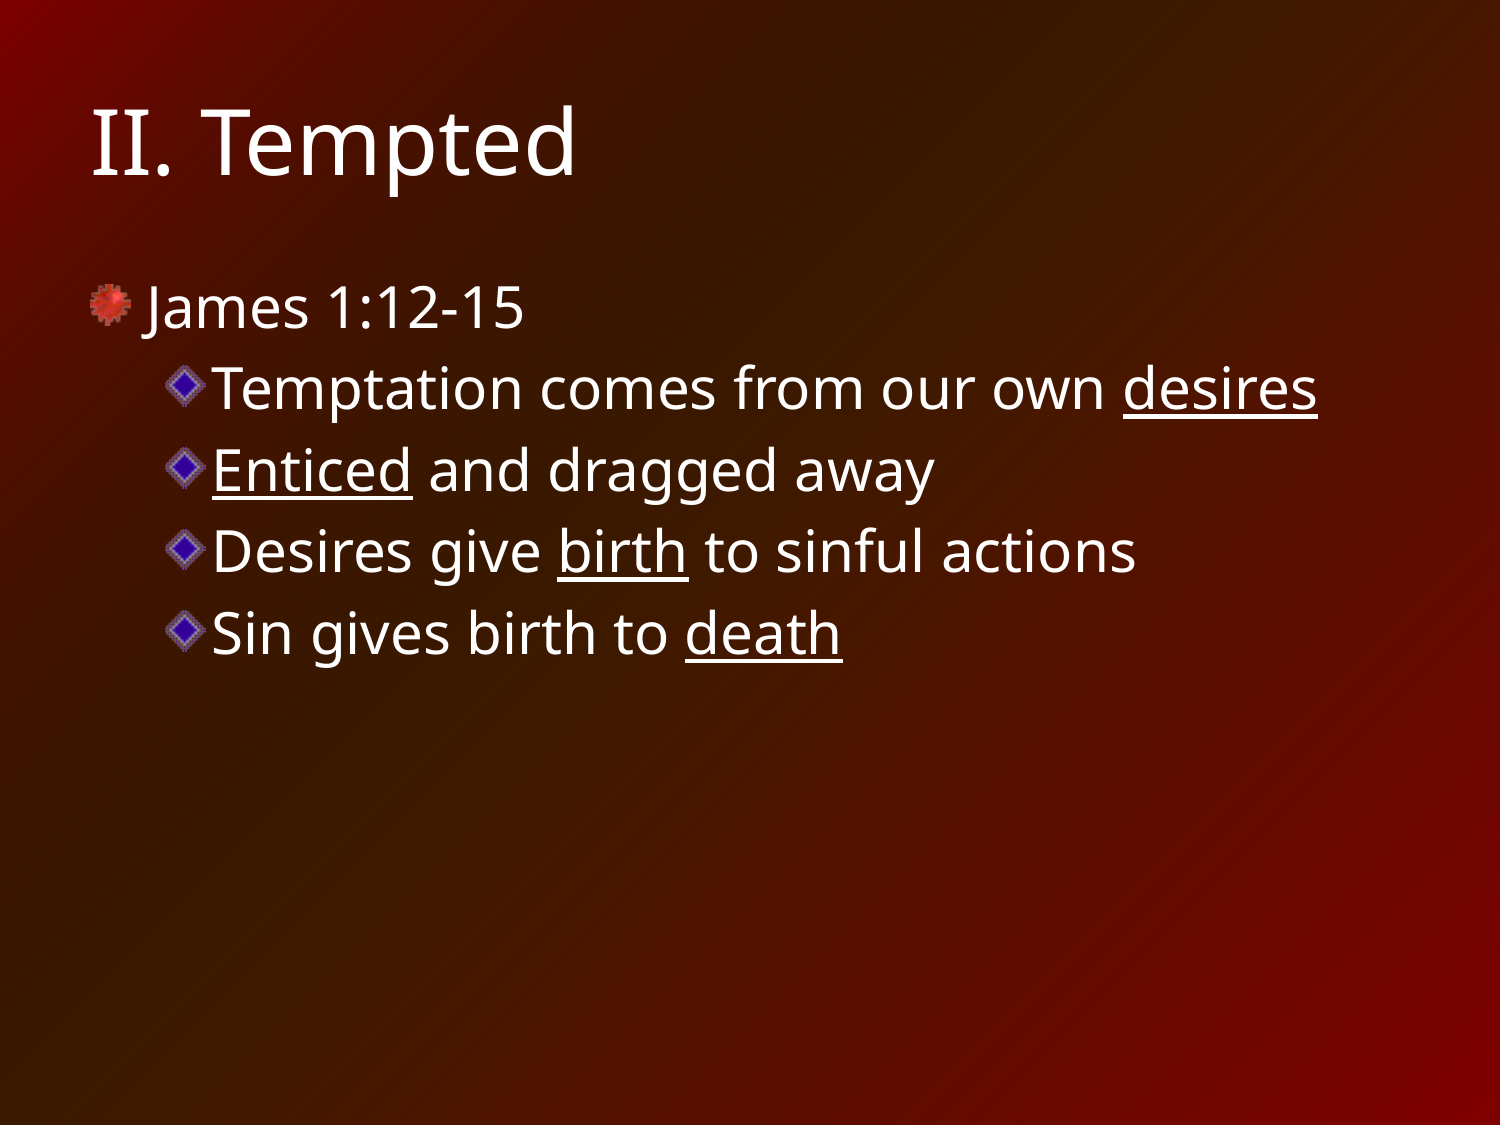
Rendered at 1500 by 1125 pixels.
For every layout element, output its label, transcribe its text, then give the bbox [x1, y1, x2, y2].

list James 1:12-15 Temptation comes from our own desires Enticed and dragged away Desires give birth to sinful actions Sin gives birth to death [75, 262, 1425, 1005]
picture [165, 365, 206, 407]
picture [165, 610, 206, 652]
picture [165, 447, 206, 489]
picture [90, 284, 131, 326]
title II. Tempted [75, 45, 1425, 233]
picture [165, 529, 206, 570]
